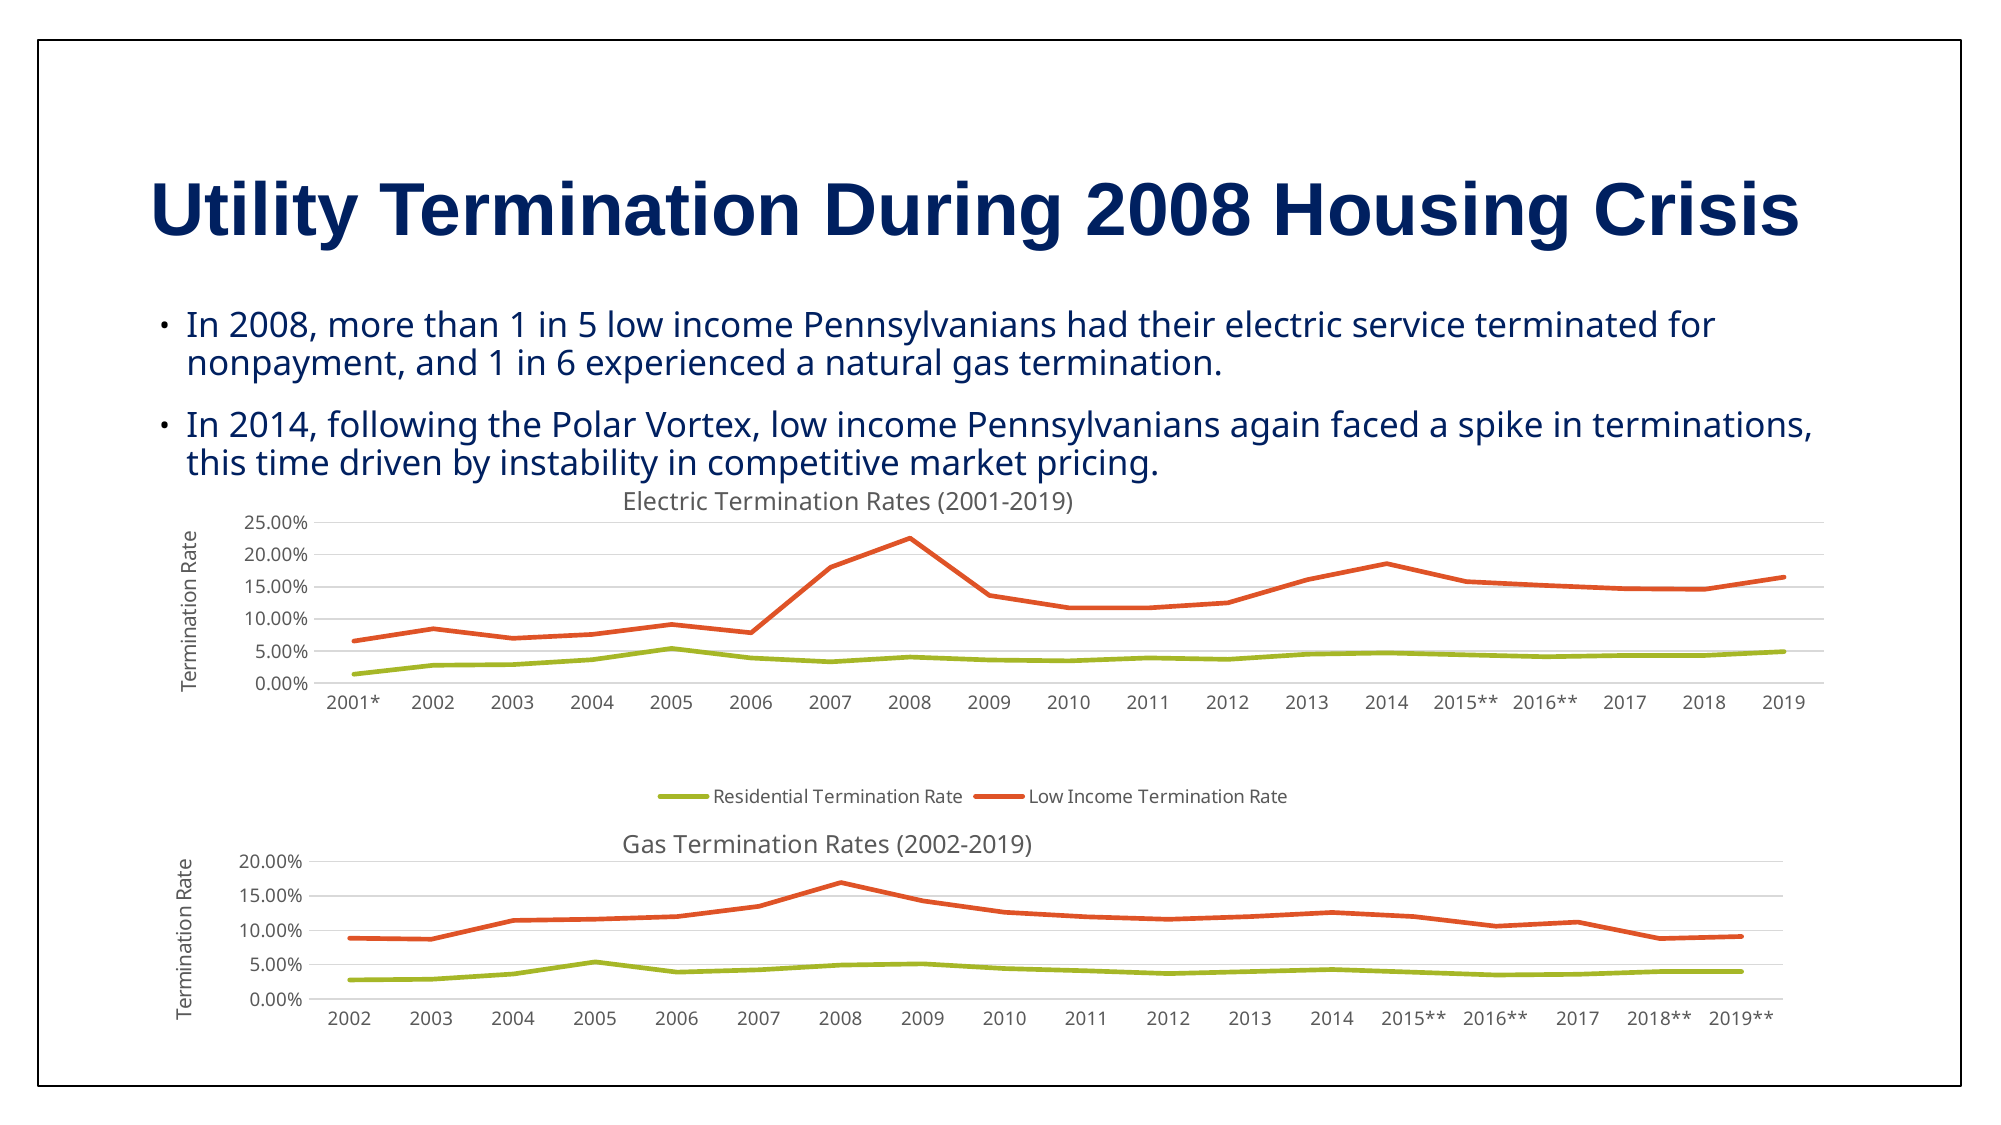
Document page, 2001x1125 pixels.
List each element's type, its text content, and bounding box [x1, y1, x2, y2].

chart [83, 467, 1865, 1111]
list In 2008, more than 1 in 5 low income Pennsylvanians had their electric service terminated for nonpayment, and 1 in 6 experienced a natural gas termination. In 2014, following the Polar Vortex, low income Pennsylvanians again faced a spike in terminations, this time driven by instability in competitive market pricing. [137, 299, 1863, 467]
title Utility Termination During 2008 Housing Crisis [135, 99, 1861, 323]
